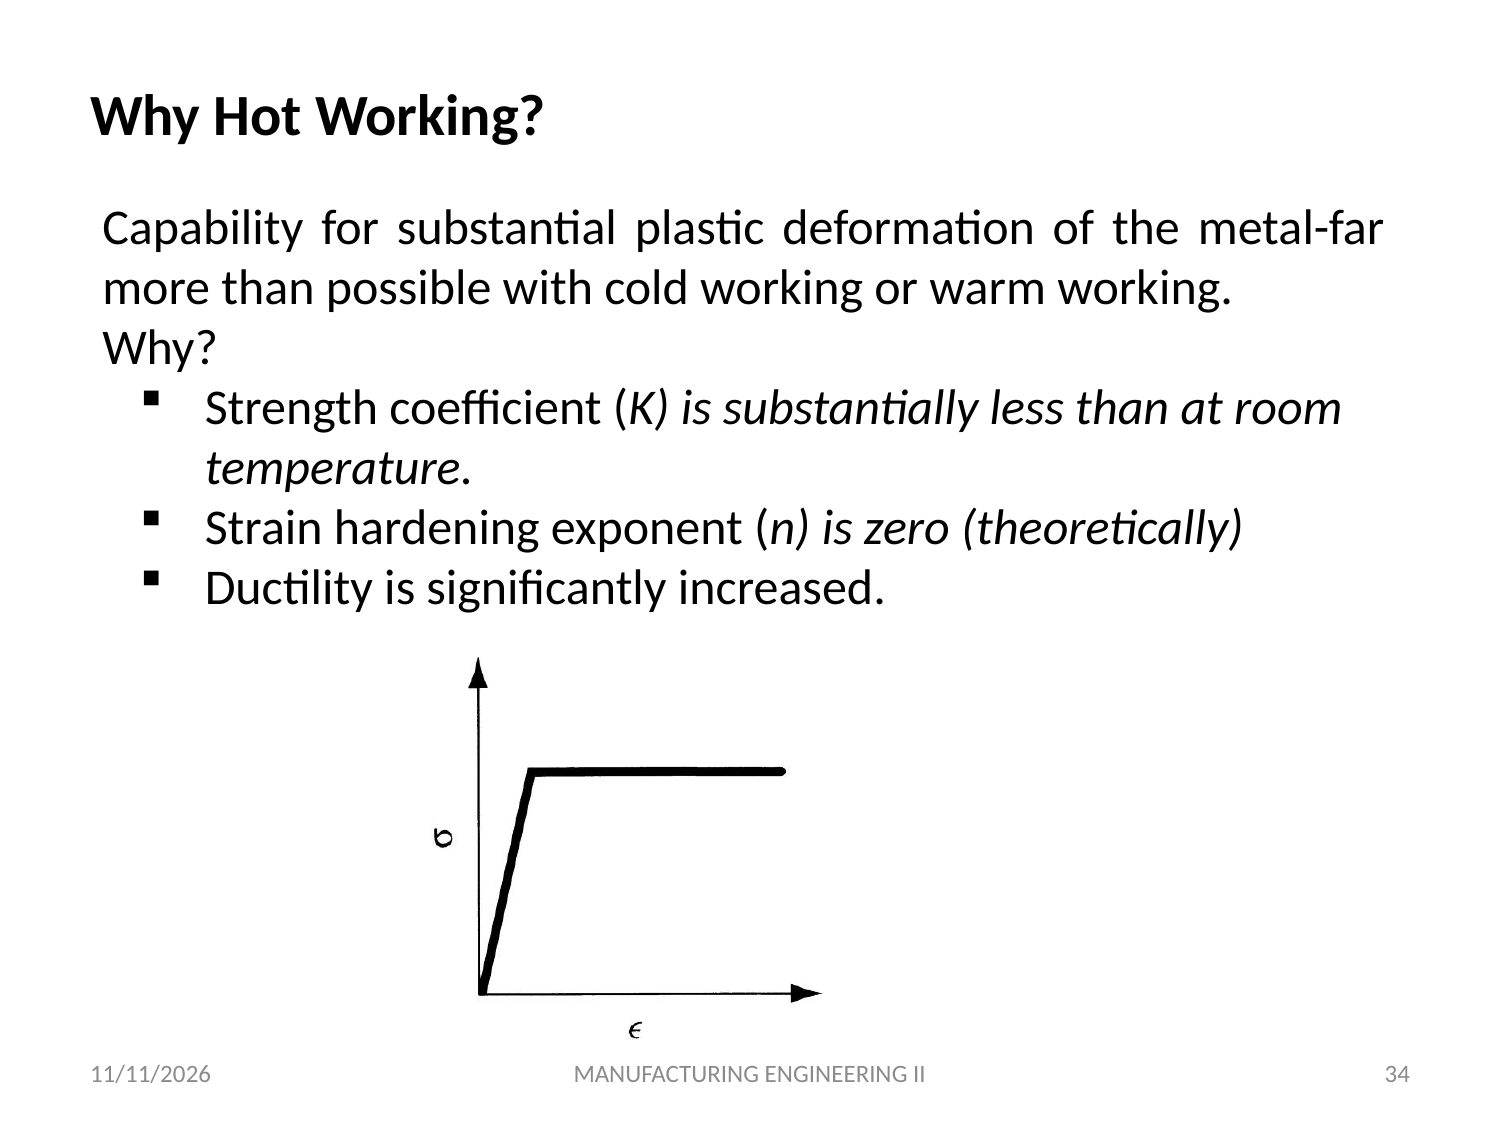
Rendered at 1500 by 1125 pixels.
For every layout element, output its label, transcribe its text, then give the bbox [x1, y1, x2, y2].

title Why Hot Working? [75, 50, 1425, 175]
picture [412, 649, 851, 1055]
slide_number 34 [1074, 1042, 1425, 1103]
footer MANUFACTURING ENGINEERING II [512, 1042, 988, 1103]
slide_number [75, 1042, 425, 1103]
text_box Capability for substantial plastic deformation of the metal-far more than possible with cold working or warm working. Why? Strength coefficient (K) is substantially less than at room temperature. Strain hardening exponent (n) is zero (theoretically) Ductility is significantly increased. [87, 187, 1400, 623]
